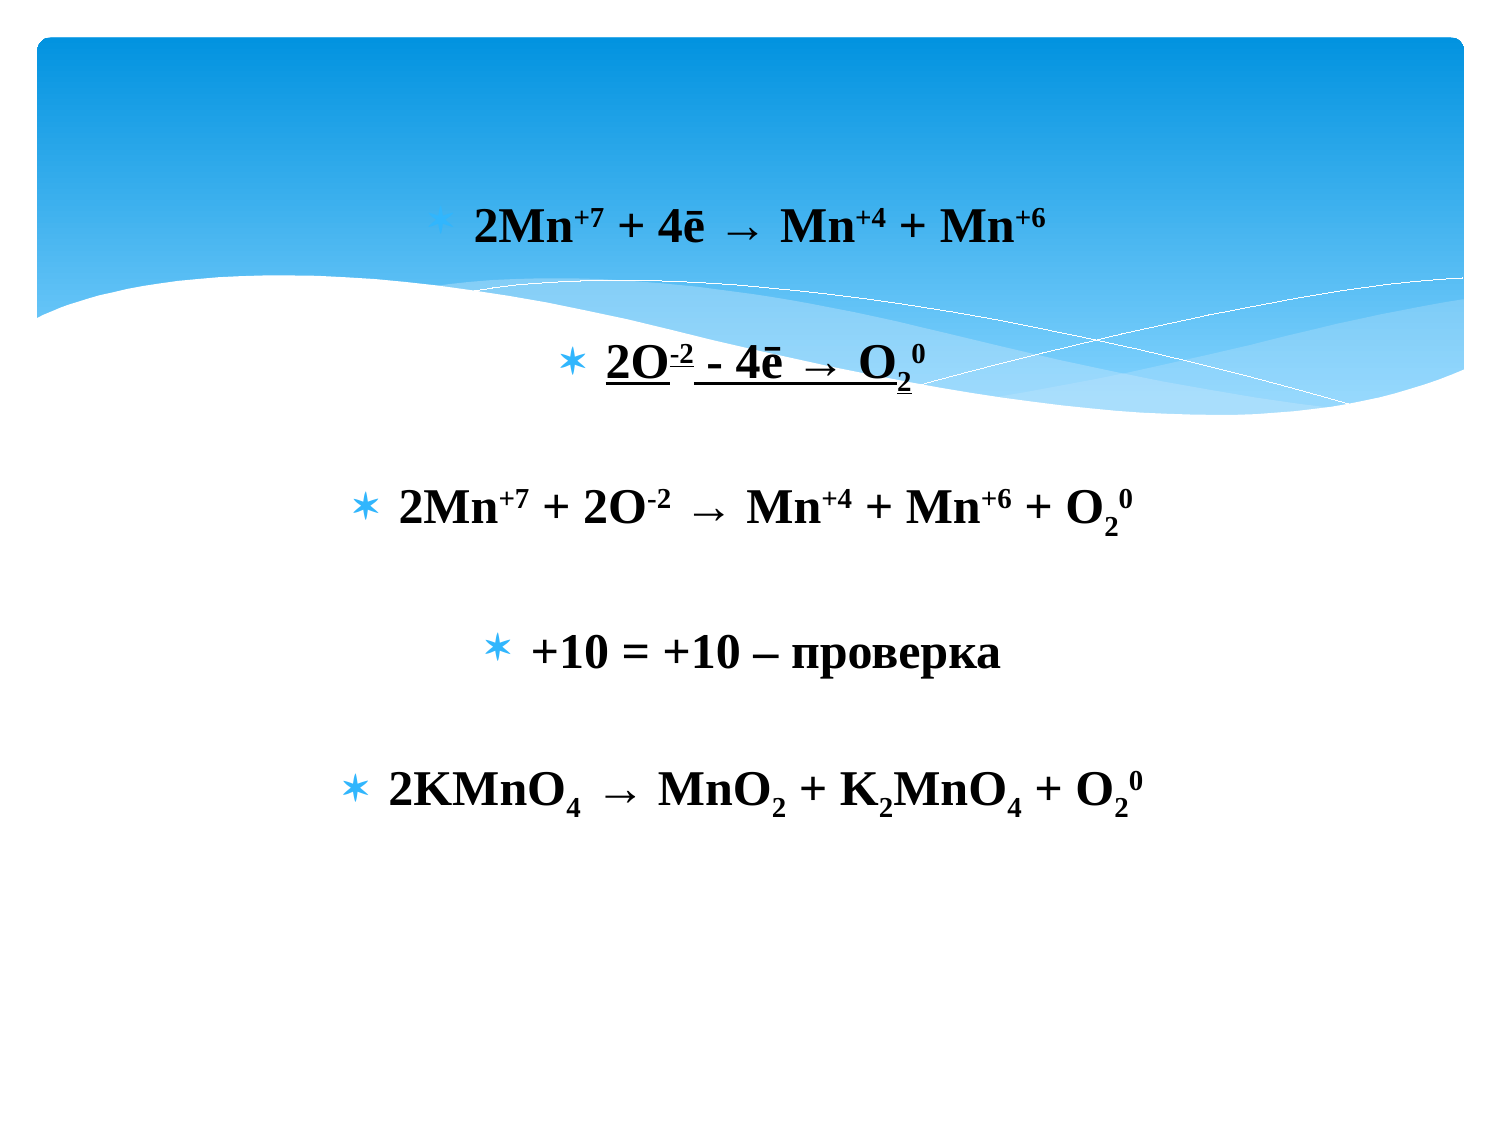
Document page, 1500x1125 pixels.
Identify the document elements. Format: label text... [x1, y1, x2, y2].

list 2Mn+7 + 4ē → Mn+4 + Mn+6 2O-2 - 4ē → O20 2Mn+7 + 2O-2 → Mn+4 + Mn+6 + O20 +10 = +10 – проверка 2KMnO4 → MnO2 + K2MnO4 + O20 [135, 184, 1352, 882]
